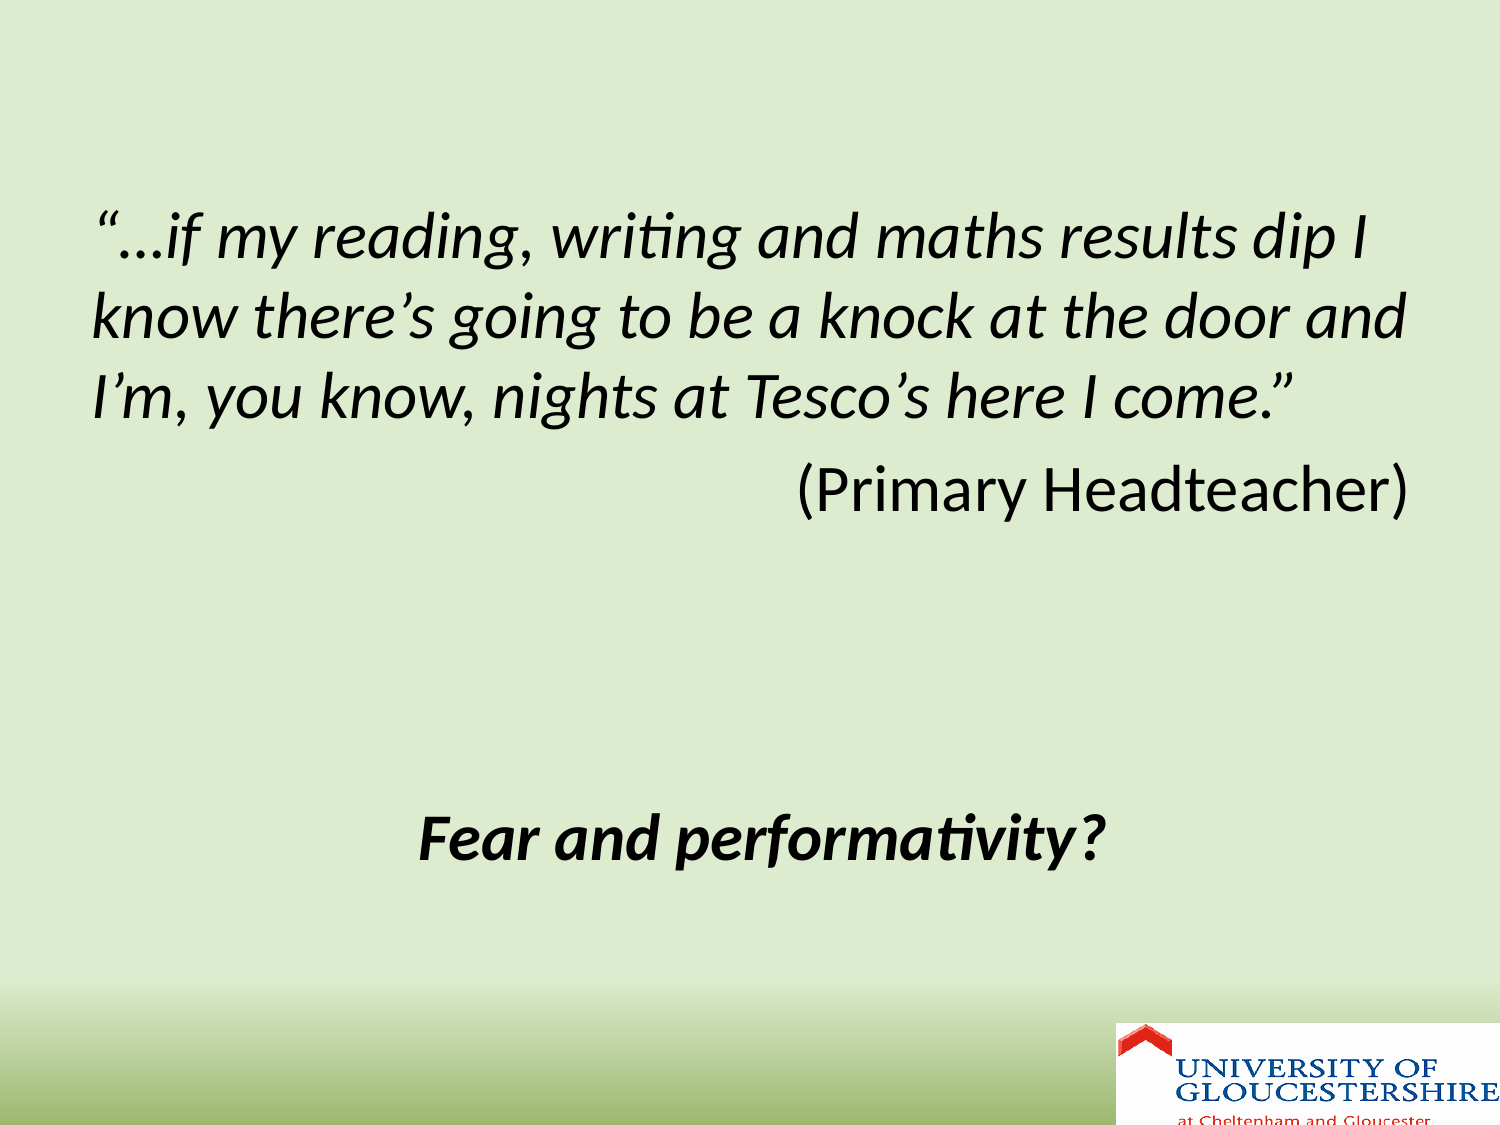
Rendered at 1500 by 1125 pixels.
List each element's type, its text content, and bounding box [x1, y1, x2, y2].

title Fear and performativity? [88, 739, 1439, 928]
picture [1115, 1022, 1500, 1125]
list “…if my reading, writing and maths results dip I know there’s going to be a knock at the door and I’m, you know, nights at Tesco’s here I come.” (Primary Headteacher) [76, 184, 1427, 1093]
